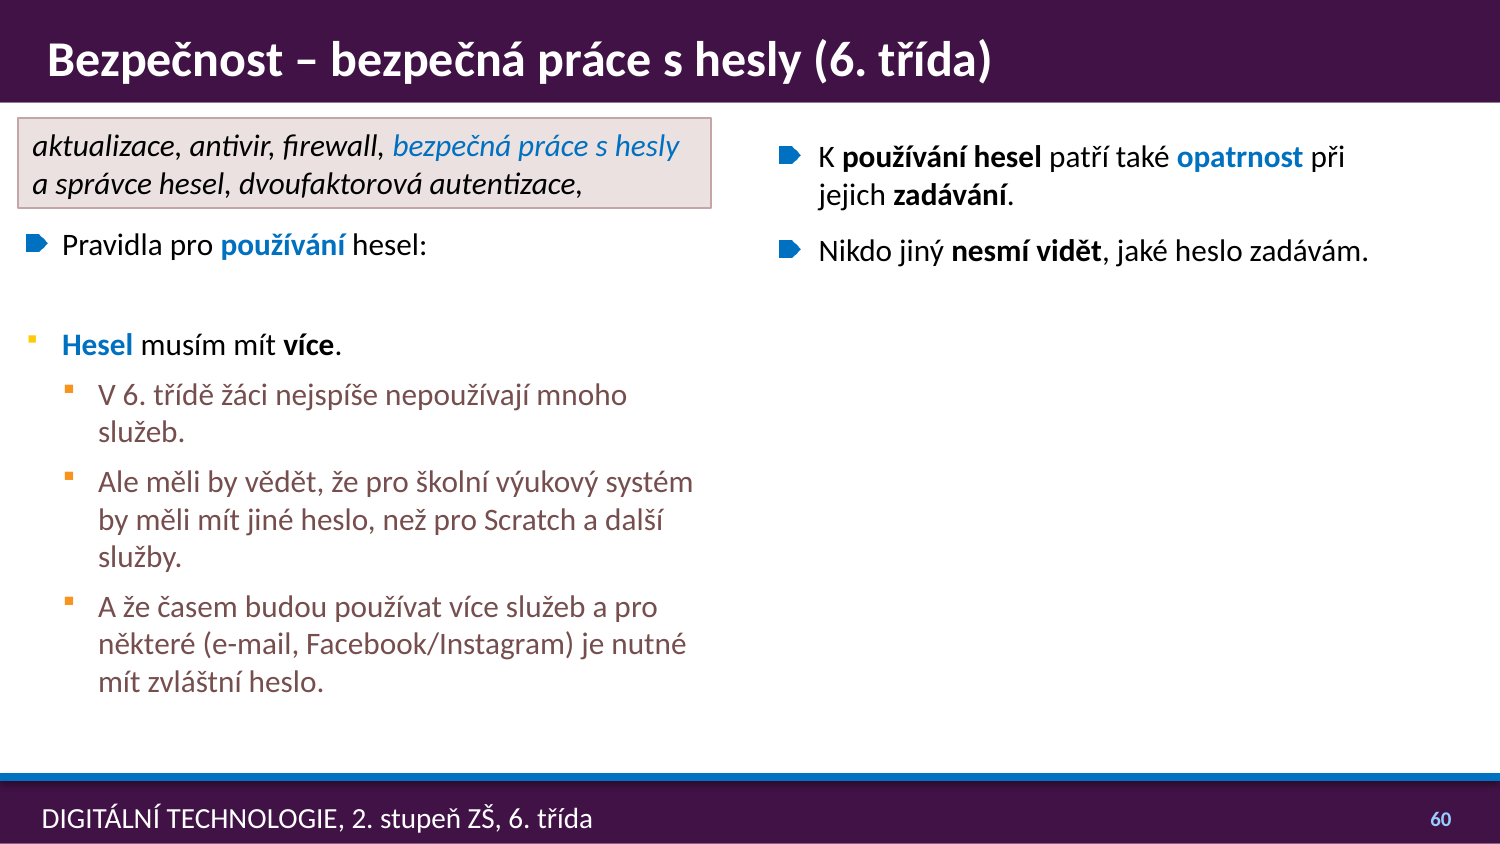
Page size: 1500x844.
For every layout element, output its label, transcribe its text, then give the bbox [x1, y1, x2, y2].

text_box aktualizace, antivir, firewall, bezpečná práce s hesly a správce hesel, dvoufaktorová autentizace, [17, 118, 712, 208]
picture [779, 146, 801, 164]
text_box K používání hesel patří také opatrnost při jejich zadávání. Nikdo jiný nesmí vidět, jaké heslo zadávám. [755, 121, 1430, 504]
text_box [0, 0, 1500, 106]
list Pravidla pro používání hesel: Hesel musím mít více. V 6. třídě žáci nejspíše nepoužívají mnoho služeb. Ale měli by vědět, že pro školní výukový systém by měli mít jiné heslo, než pro Scratch a další služby. A že časem budou používat více služeb a pro některé (e-mail, Facebook/Instagram) je nutné mít zvláštní heslo. [17, 209, 712, 772]
slide_number 59 [1345, 796, 1467, 831]
picture [779, 240, 801, 258]
picture [26, 234, 48, 252]
title Bezpečnost – bezpečná práce s hesly (6. třída) [32, 9, 1495, 103]
